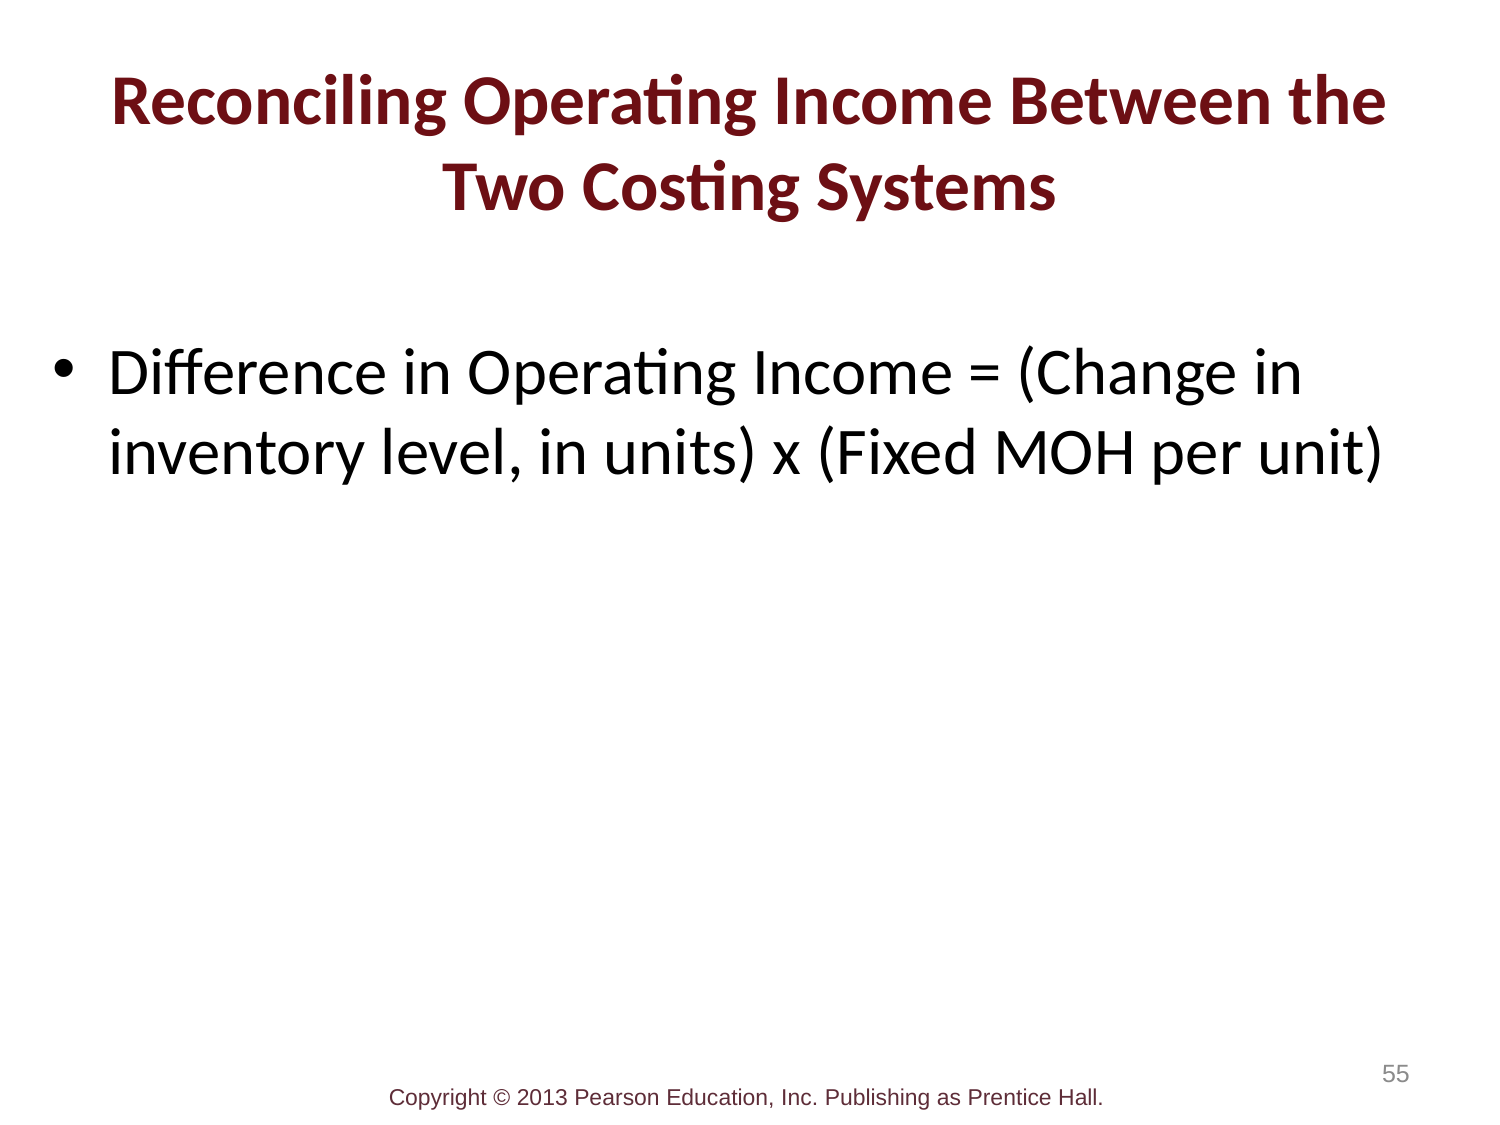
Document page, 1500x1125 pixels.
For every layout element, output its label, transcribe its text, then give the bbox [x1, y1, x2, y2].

title Reconciling Operating Income Between the Two Costing Systems [75, 45, 1425, 233]
slide_number 55 [1074, 1063, 1425, 1103]
list Difference in Operating Income = (Change in inventory level, in units) x (Fixed MOH per unit) [37, 320, 1425, 1063]
